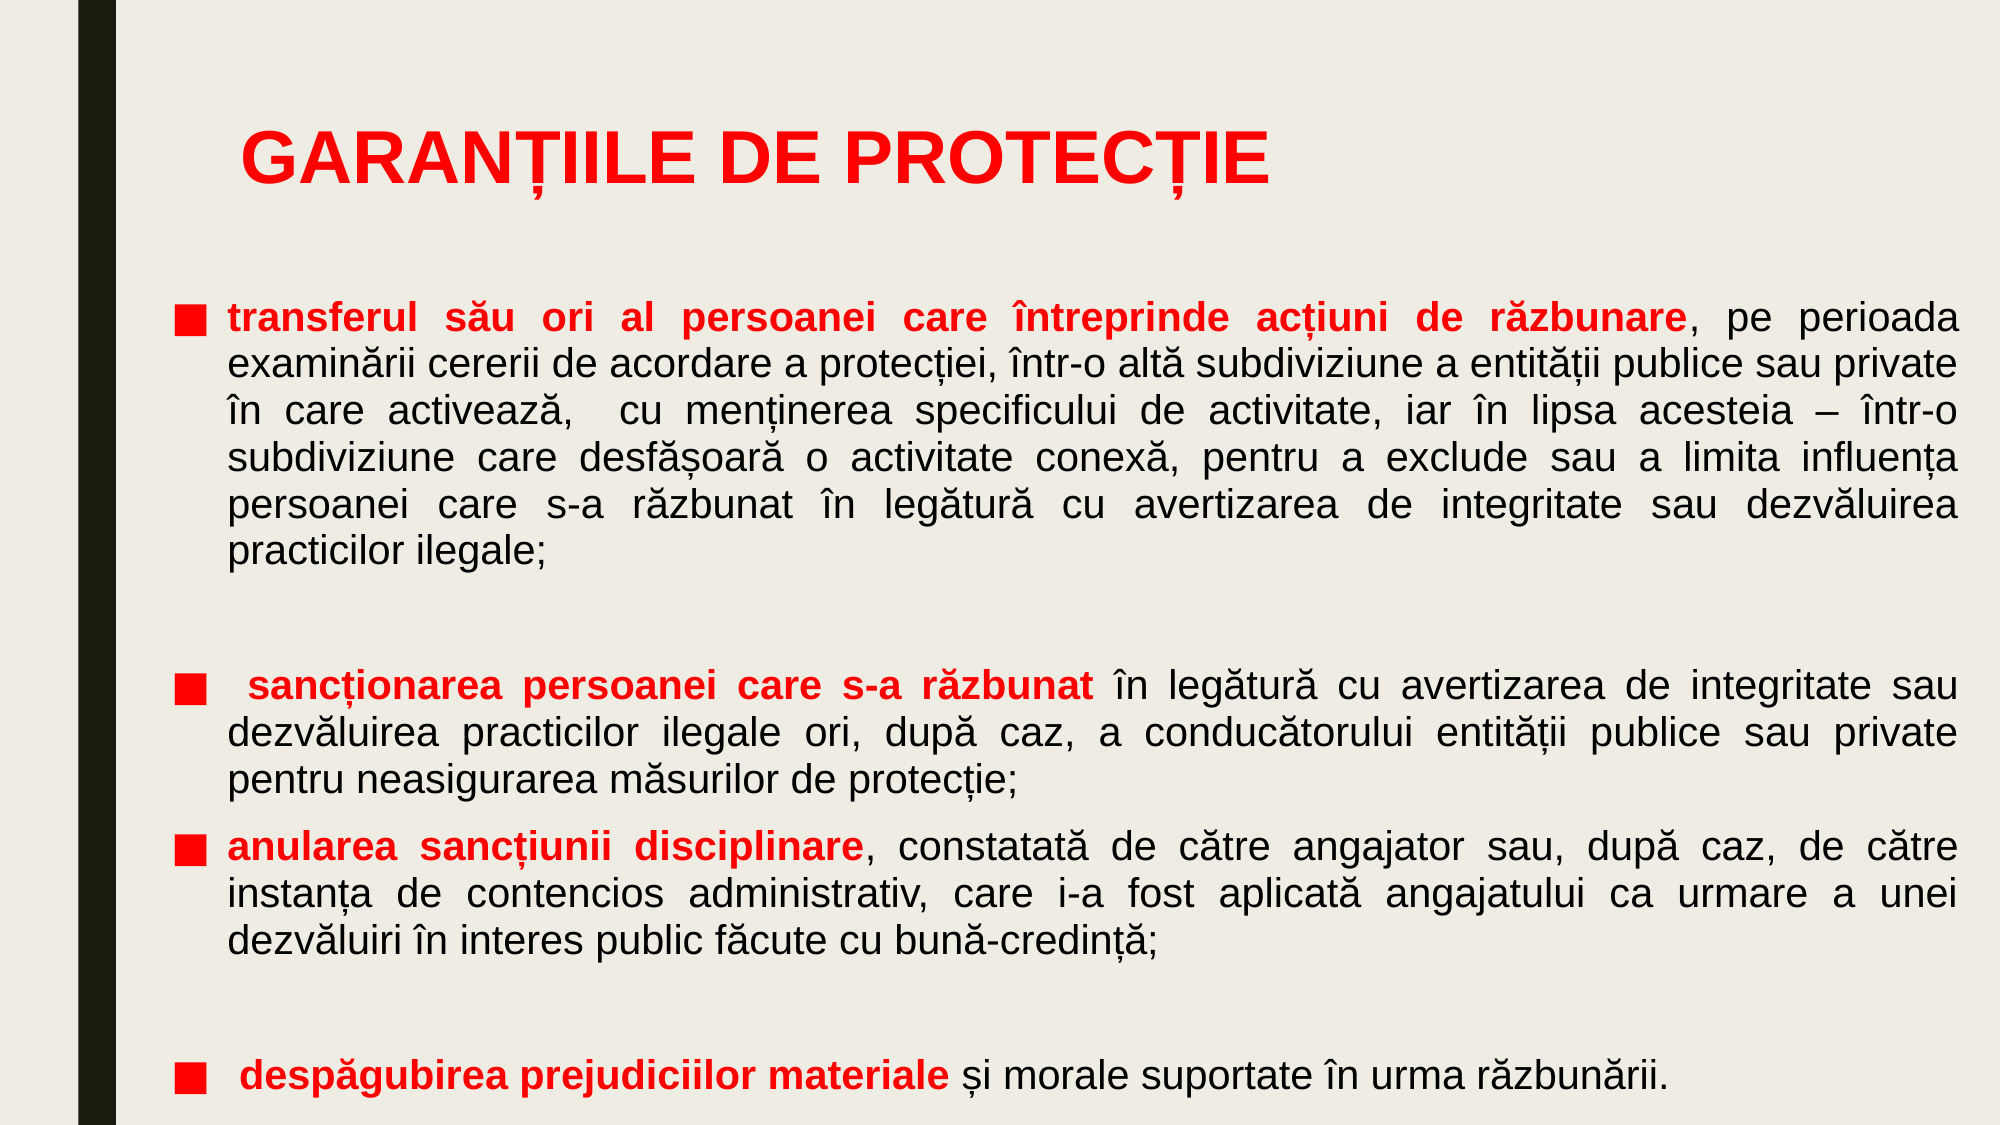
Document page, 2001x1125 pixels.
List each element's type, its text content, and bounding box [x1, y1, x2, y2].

title GARANȚIILE DE PROTECȚIE [225, 112, 1944, 215]
list transferul său ori al persoanei care întreprinde acțiuni de răzbunare, pe perioada examinării cererii de acordare a protecției, într-o altă subdiviziune a entității publice sau private în care activează, cu menținerea specificului de activitate, iar în lipsa acesteia – într-o subdiviziune care desfășoară o activitate conexă, pentru a exclude sau a limita influența persoanei care s-a răzbunat în legătură cu avertizarea de integritate sau dezvăluirea practicilor ilegale; sancționarea persoanei care s-a răzbunat în legătură cu avertizarea de integritate sau dezvăluirea practicilor ilegale ori, după caz, a conducătorului entității publice sau private pentru neasigurarea măsurilor de protecție; anularea sancțiunii disciplinare, constatată de către angajator sau, după caz, de către instanța de contencios administrativ, care i-a fost aplicată angajatului ca urmare a unei dezvăluiri în interes public făcute cu bună-credință; despăgubirea prejudiciilor materiale și morale suportate în urma răzbunării. [156, 215, 1975, 1109]
